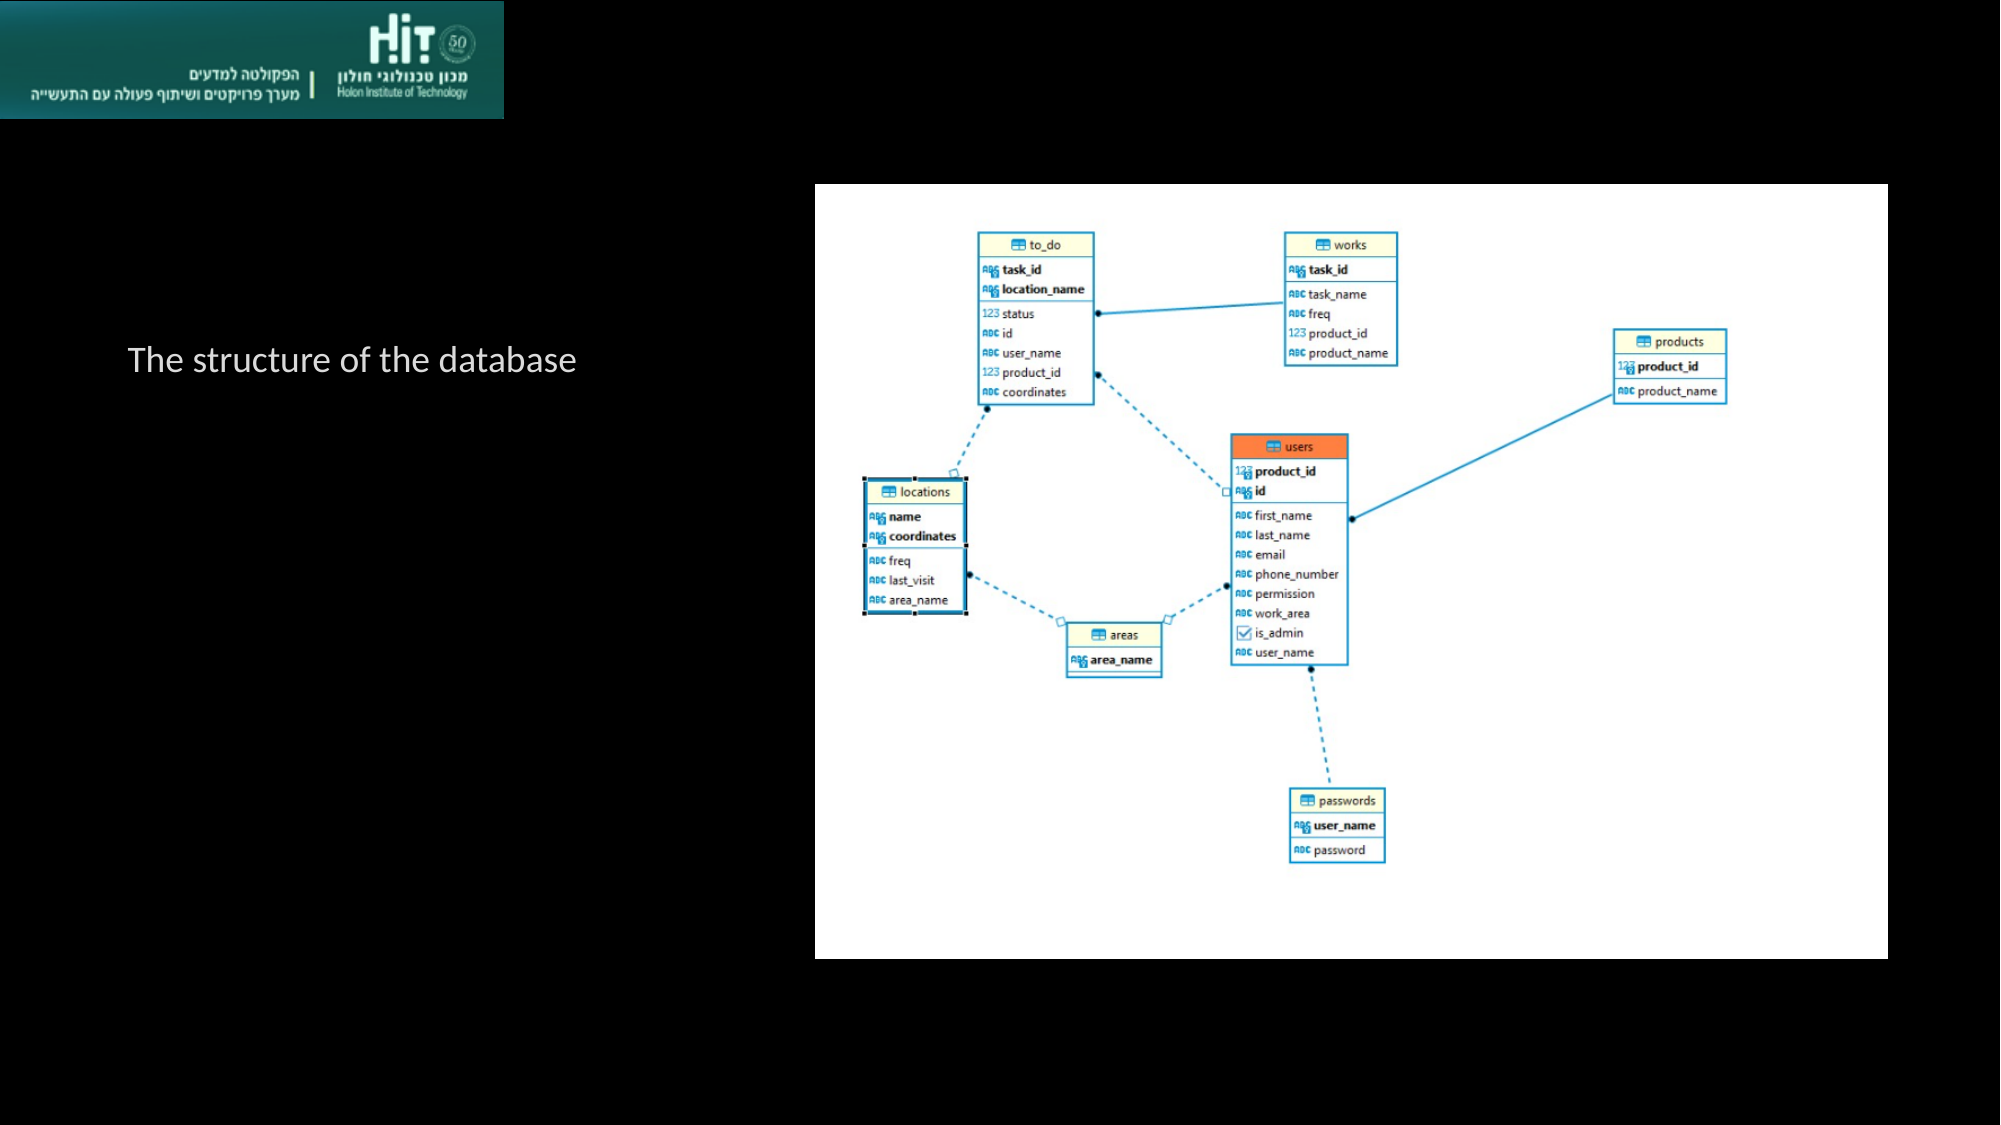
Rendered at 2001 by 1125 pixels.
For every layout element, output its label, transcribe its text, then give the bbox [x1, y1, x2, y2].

picture [815, 183, 1888, 959]
picture [0, 0, 504, 119]
title The structure of the database [112, 125, 765, 388]
